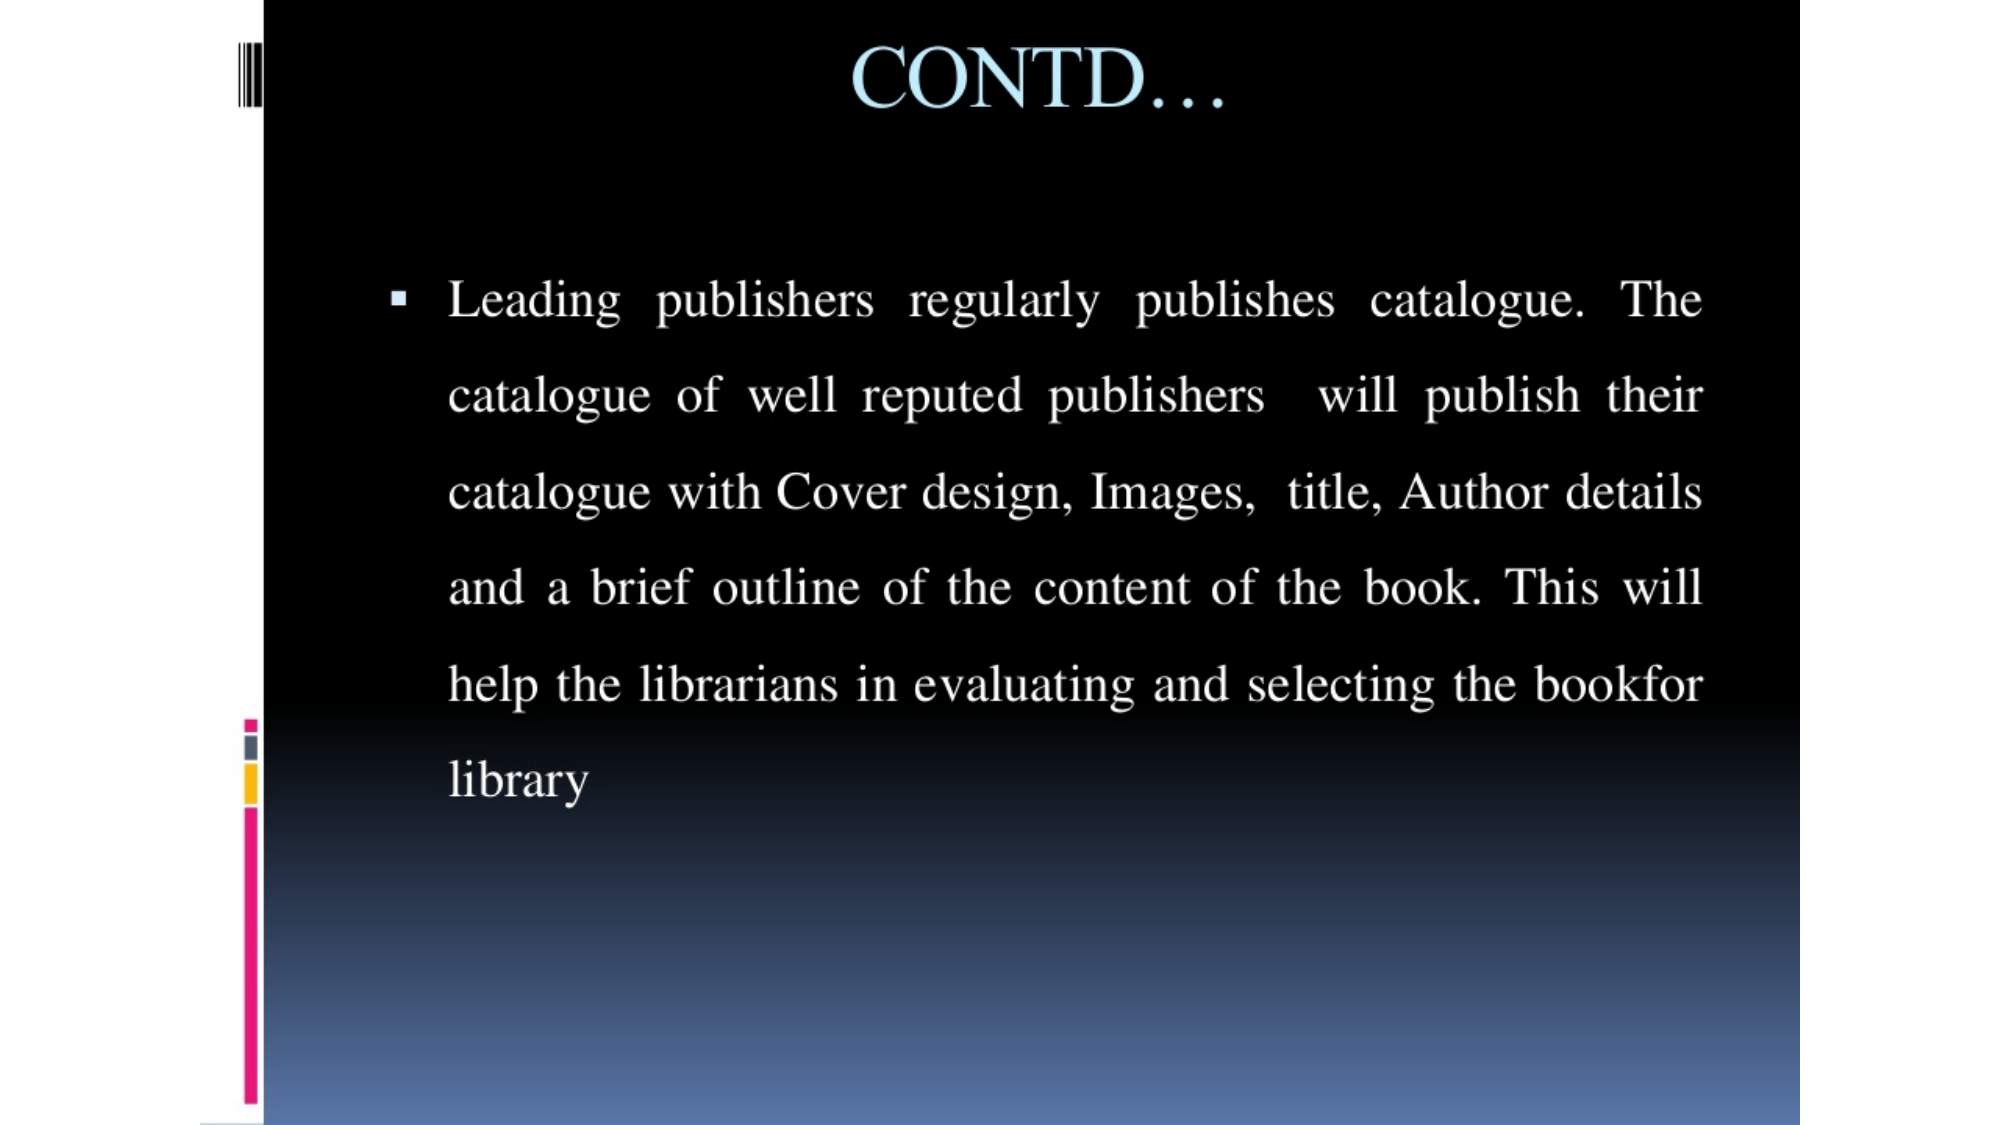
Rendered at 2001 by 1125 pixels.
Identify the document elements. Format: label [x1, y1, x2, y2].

picture [199, 0, 1800, 1125]
